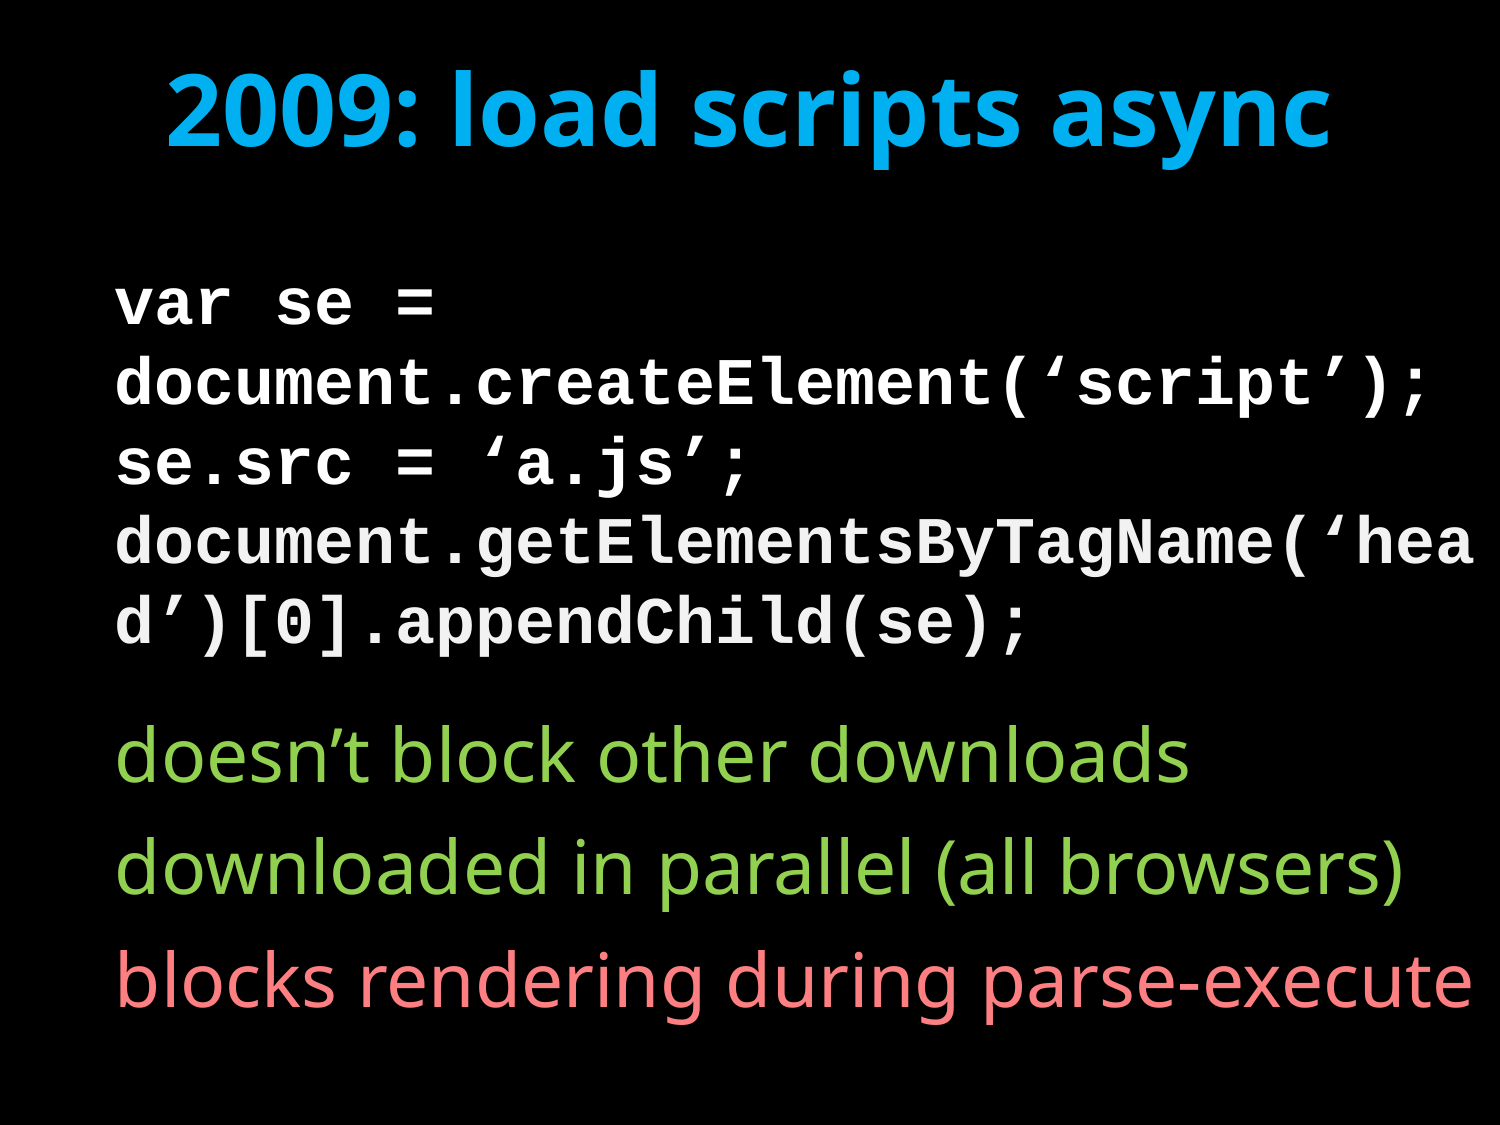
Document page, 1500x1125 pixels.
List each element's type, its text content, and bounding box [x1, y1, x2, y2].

list var se = document.createElement(‘script’); se.src = ‘a.js’; document.getElementsByTagName(‘head’)[0].appendChild(se); doesn’t block other downloads downloaded in parallel (all browsers) blocks rendering during parse-execute [99, 249, 1500, 1031]
title 2009: load scripts async [0, 12, 1500, 201]
